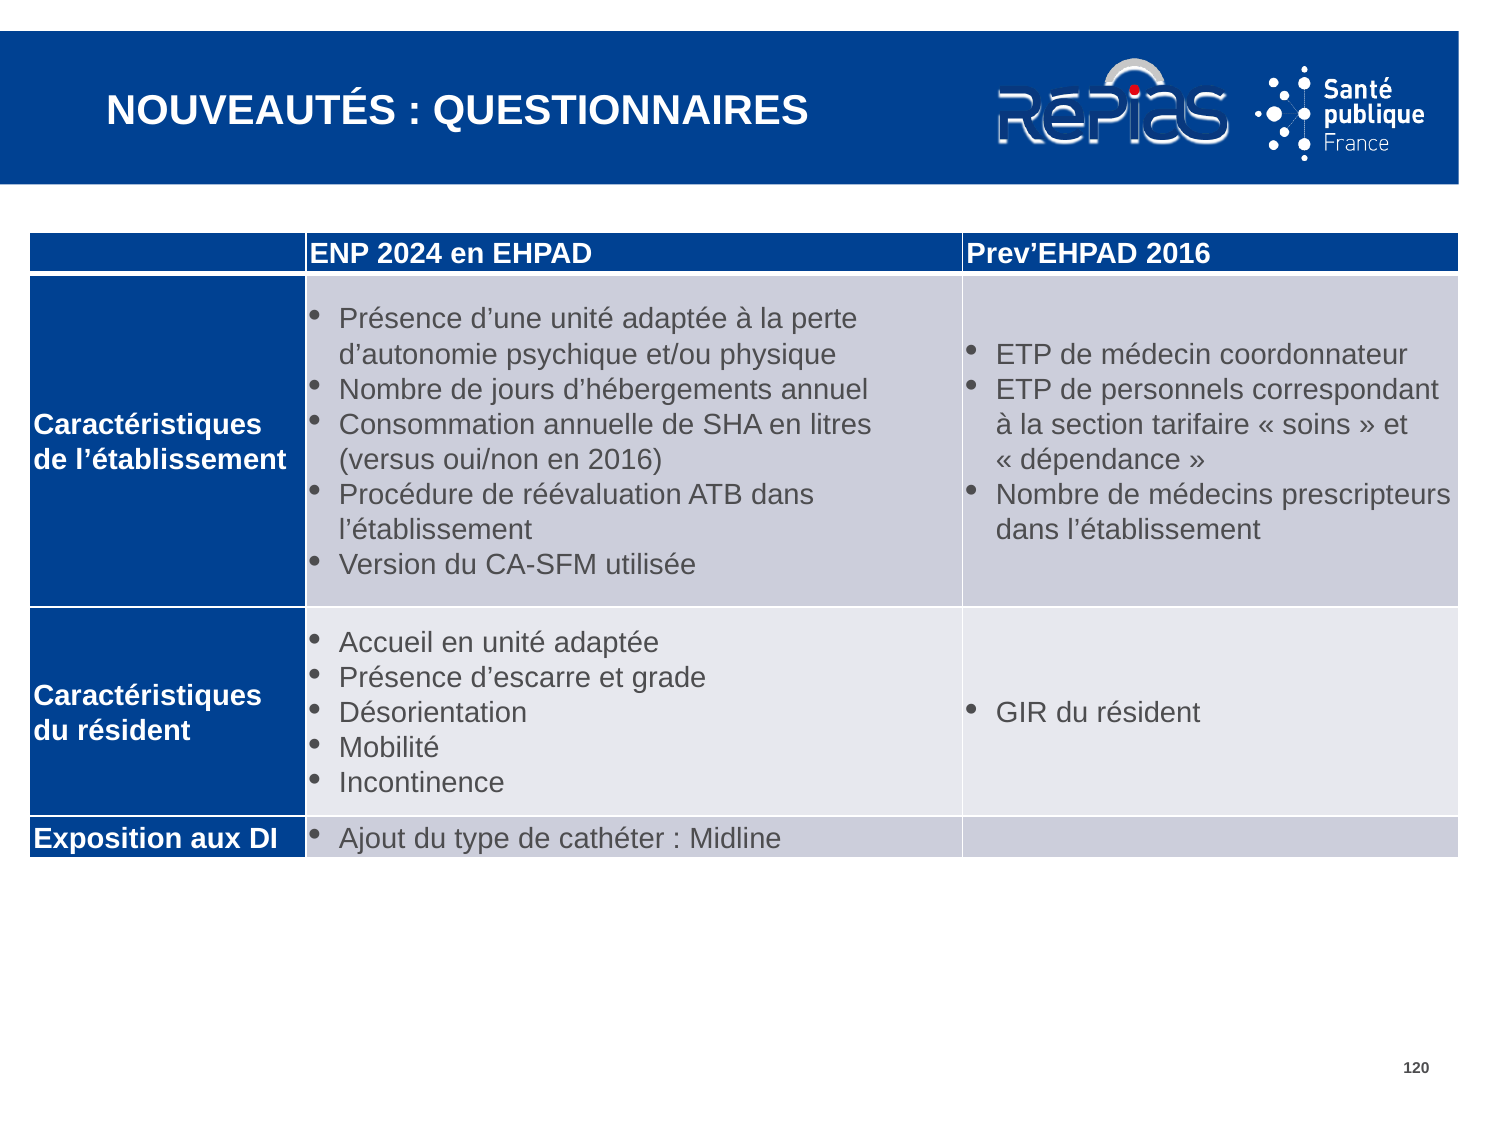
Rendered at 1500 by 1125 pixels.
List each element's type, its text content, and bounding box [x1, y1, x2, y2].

table_cell Ajout du type de cathéter : Midline [307, 817, 962, 857]
table_cell ETP de médecin coordonnateur ETP de personnels correspondant à la section tarifaire « soins » et « dépendance » Nombre de médecins prescripteurs dans l’établissement [963, 276, 1458, 606]
table_cell GIR du résident [963, 608, 1458, 815]
table_cell Présence d’une unité adaptée à la perte d’autonomie psychique et/ou physique Nombre de jours d’hébergements annuel Consommation annuelle de SHA en litres (versus oui/non en 2016) Procédure de réévaluation ATB dans l’établissement Version du CA-SFM utilisée [307, 276, 962, 606]
table_cell Accueil en unité adaptée Présence d’escarre et grade Désorientation Mobilité Incontinence [307, 608, 962, 815]
table_cell Caractéristiques de l’établissement [30, 276, 305, 606]
picture [1255, 66, 1424, 161]
table_cell Caractéristiques du résident [30, 608, 305, 815]
title Nouveautés : questionnaires [100, 30, 1211, 185]
table_header [30, 233, 305, 271]
picture [997, 58, 1228, 140]
table_header Prev’EHPAD 2016 [963, 233, 1458, 271]
table_header ENP 2024 en EHPAD [307, 233, 962, 271]
table_cell [963, 817, 1458, 857]
table_cell Exposition aux DI [30, 817, 305, 857]
